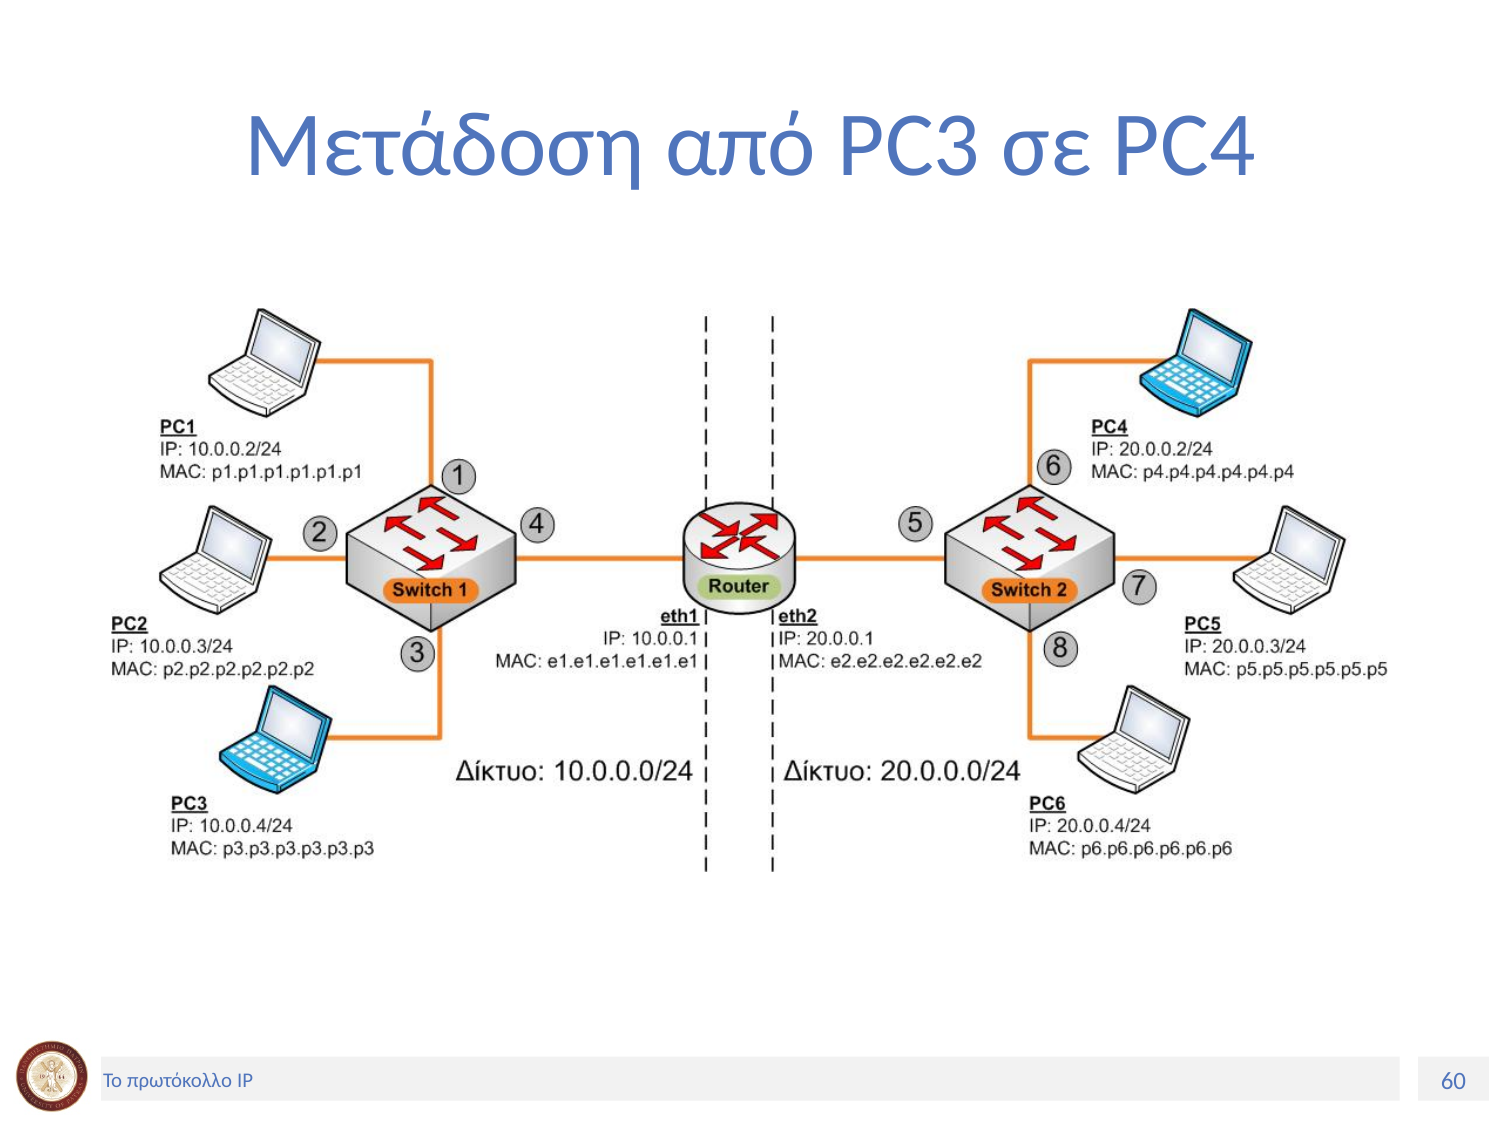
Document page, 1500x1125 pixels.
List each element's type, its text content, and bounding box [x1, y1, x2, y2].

title Μετάδοση από PC3 σε PC4 [75, 45, 1425, 233]
picture [2, 1027, 101, 1125]
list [111, 308, 1389, 873]
